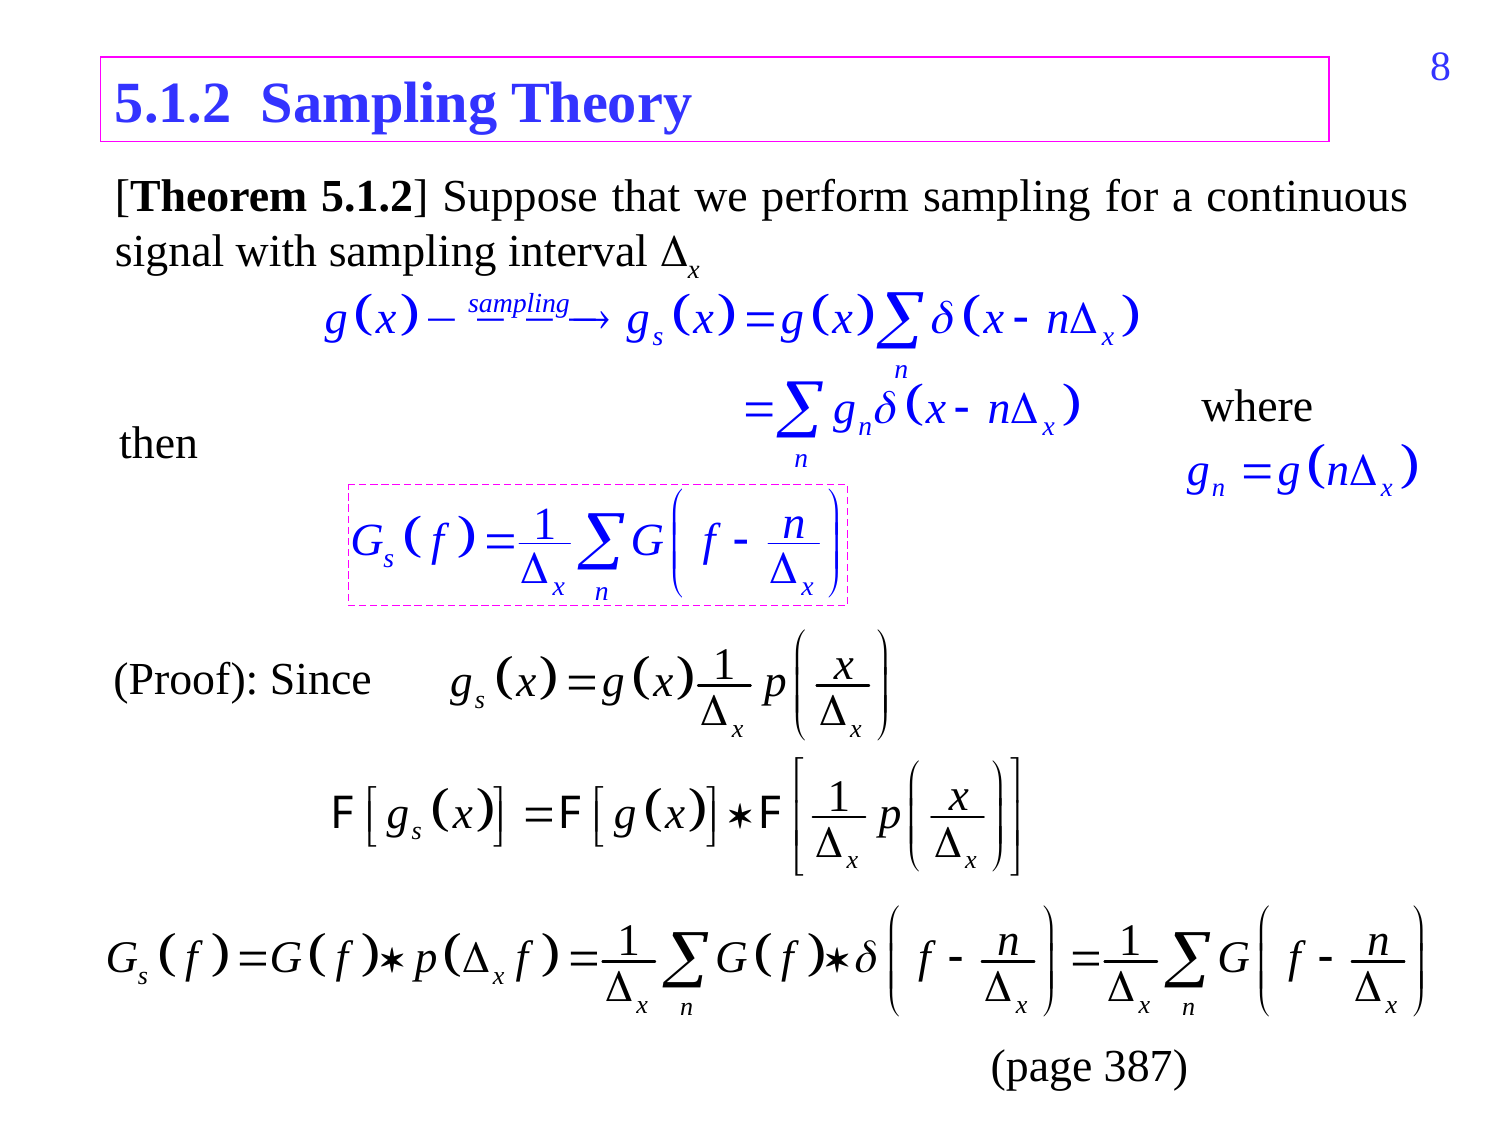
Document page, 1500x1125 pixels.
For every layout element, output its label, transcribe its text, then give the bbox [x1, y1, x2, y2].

text_box (Proof): Since [98, 640, 418, 711]
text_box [440, 621, 901, 747]
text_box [348, 483, 849, 606]
text_box 5.1.2 Sampling Theory [100, 56, 1329, 142]
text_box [318, 285, 1142, 385]
text_box (page 387) [975, 1034, 1258, 1098]
text_box where [1186, 368, 1330, 439]
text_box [737, 377, 1081, 474]
text_box then [104, 405, 424, 475]
text_box [Theorem 5.1.2] Suppose that we perform sampling for a continuous signal with sampling interval x [100, 158, 1424, 291]
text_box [100, 897, 1437, 1026]
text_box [322, 748, 1035, 885]
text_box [1181, 440, 1418, 505]
slide_number 427 [1304, 30, 1467, 110]
